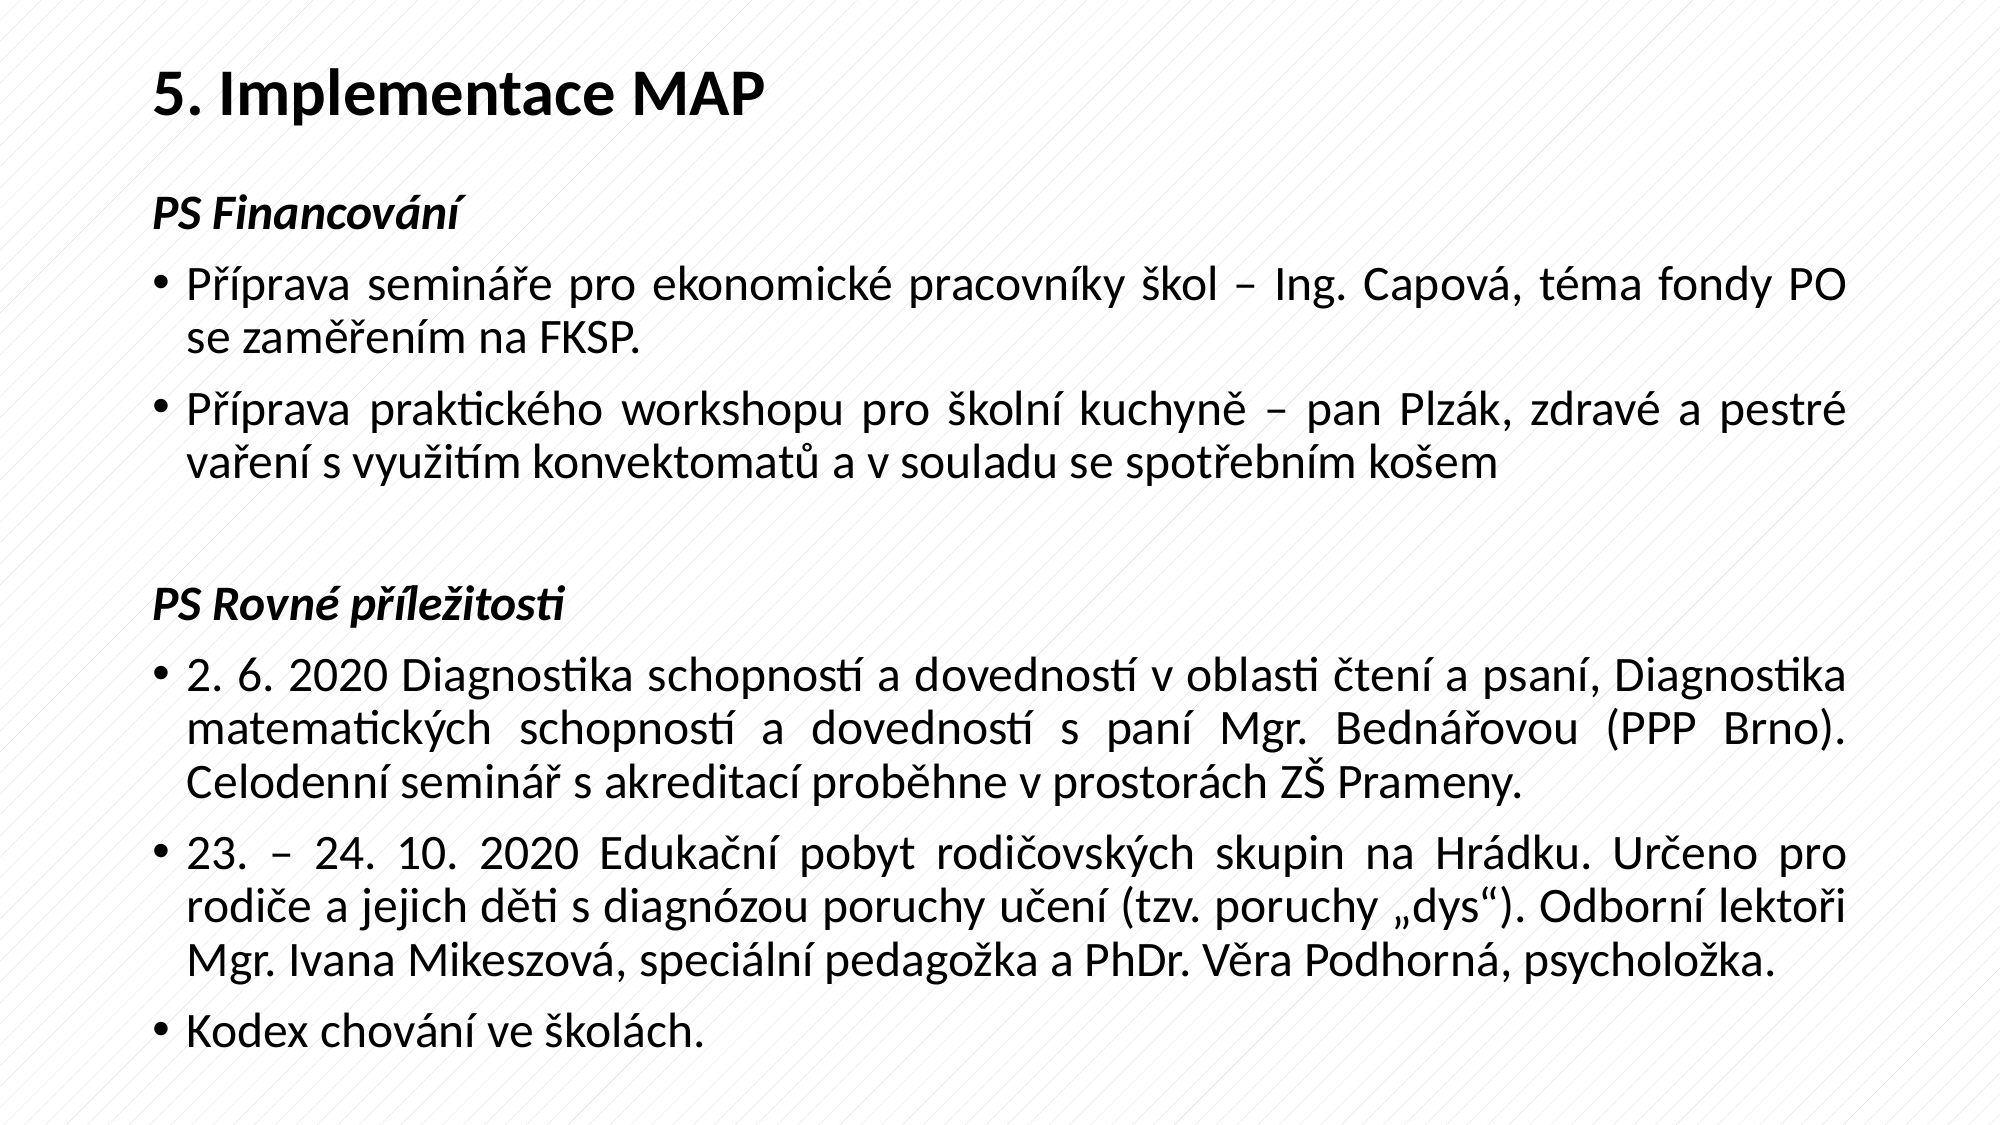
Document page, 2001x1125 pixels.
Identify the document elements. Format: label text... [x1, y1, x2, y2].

list PS Financování Příprava semináře pro ekonomické pracovníky škol – Ing. Capová, téma fondy PO se zaměřením na FKSP. Příprava praktického workshopu pro školní kuchyně – pan Plzák, zdravé a pestré vaření s využitím konvektomatů a v souladu se spotřebním košem PS Rovné příležitosti 2. 6. 2020 Diagnostika schopností a dovedností v oblasti čtení a psaní, Diagnostika matematických schopností a dovedností s paní Mgr. Bednářovou (PPP Brno). Celodenní seminář s akreditací proběhne v prostorách ZŠ Prameny. 23. – 24. 10. 2020 Edukační pobyt rodičovských skupin na Hrádku. Určeno pro rodiče a jejich děti s diagnózou poruchy učení (tzv. poruchy „dys“). Odborní lektoři Mgr. Ivana Mikeszová, speciální pedagožka a PhDr. Věra Podhorná, psycholožka. Kodex chování ve školách. [137, 179, 1863, 1074]
title 5. Implementace MAP [137, 37, 1863, 179]
